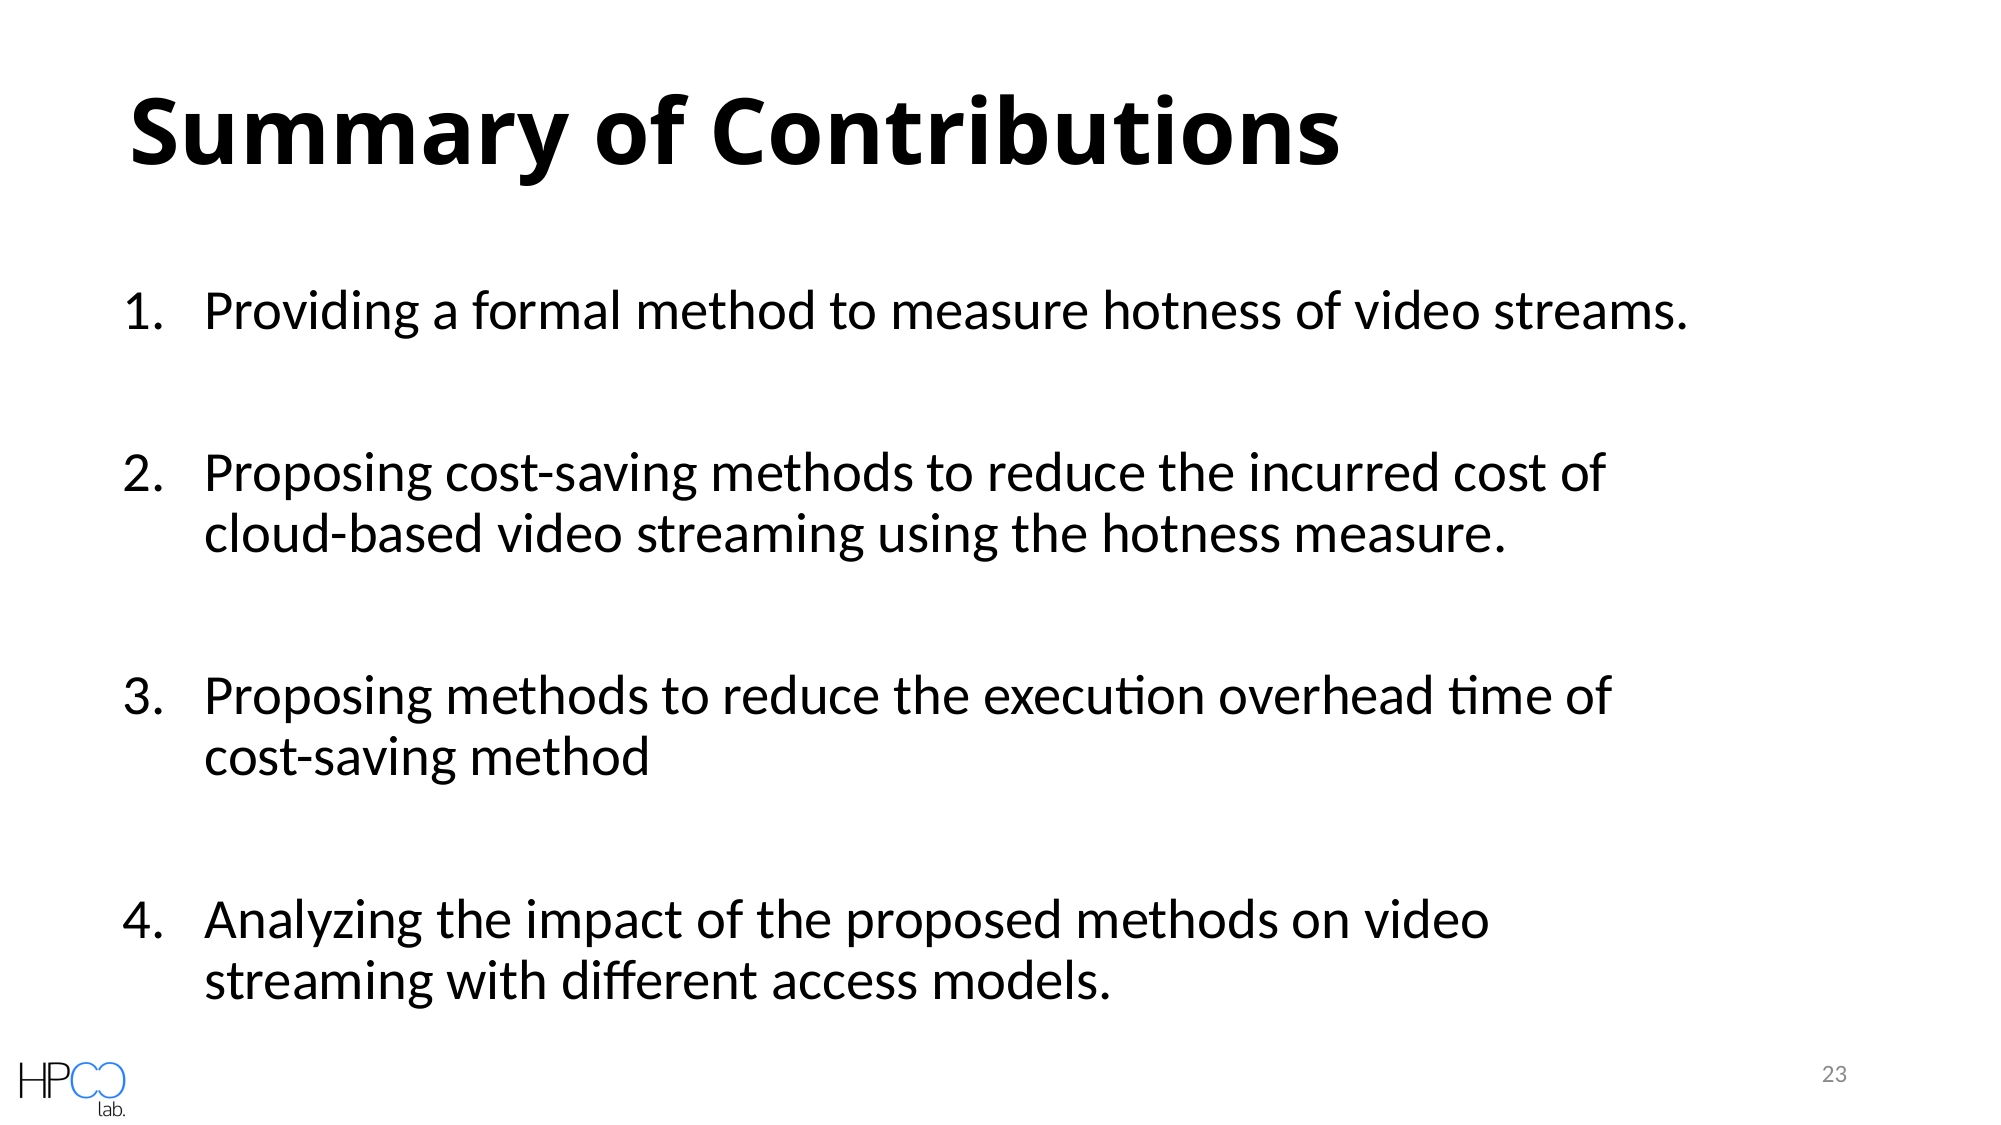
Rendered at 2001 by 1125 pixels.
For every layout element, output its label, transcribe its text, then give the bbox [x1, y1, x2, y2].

picture [0, 1029, 150, 1125]
slide_number 23 [1412, 1042, 1863, 1103]
list Providing a formal method to measure hotness of video streams. Proposing cost-saving methods to reduce the incurred cost of cloud-based video streaming using the hotness measure. Proposing methods to reduce the execution overhead time of cost-saving method Analyzing the impact of the proposed methods on video streaming with different access models. [107, 273, 1738, 1059]
title Summary of Contributions [114, 26, 1840, 244]
